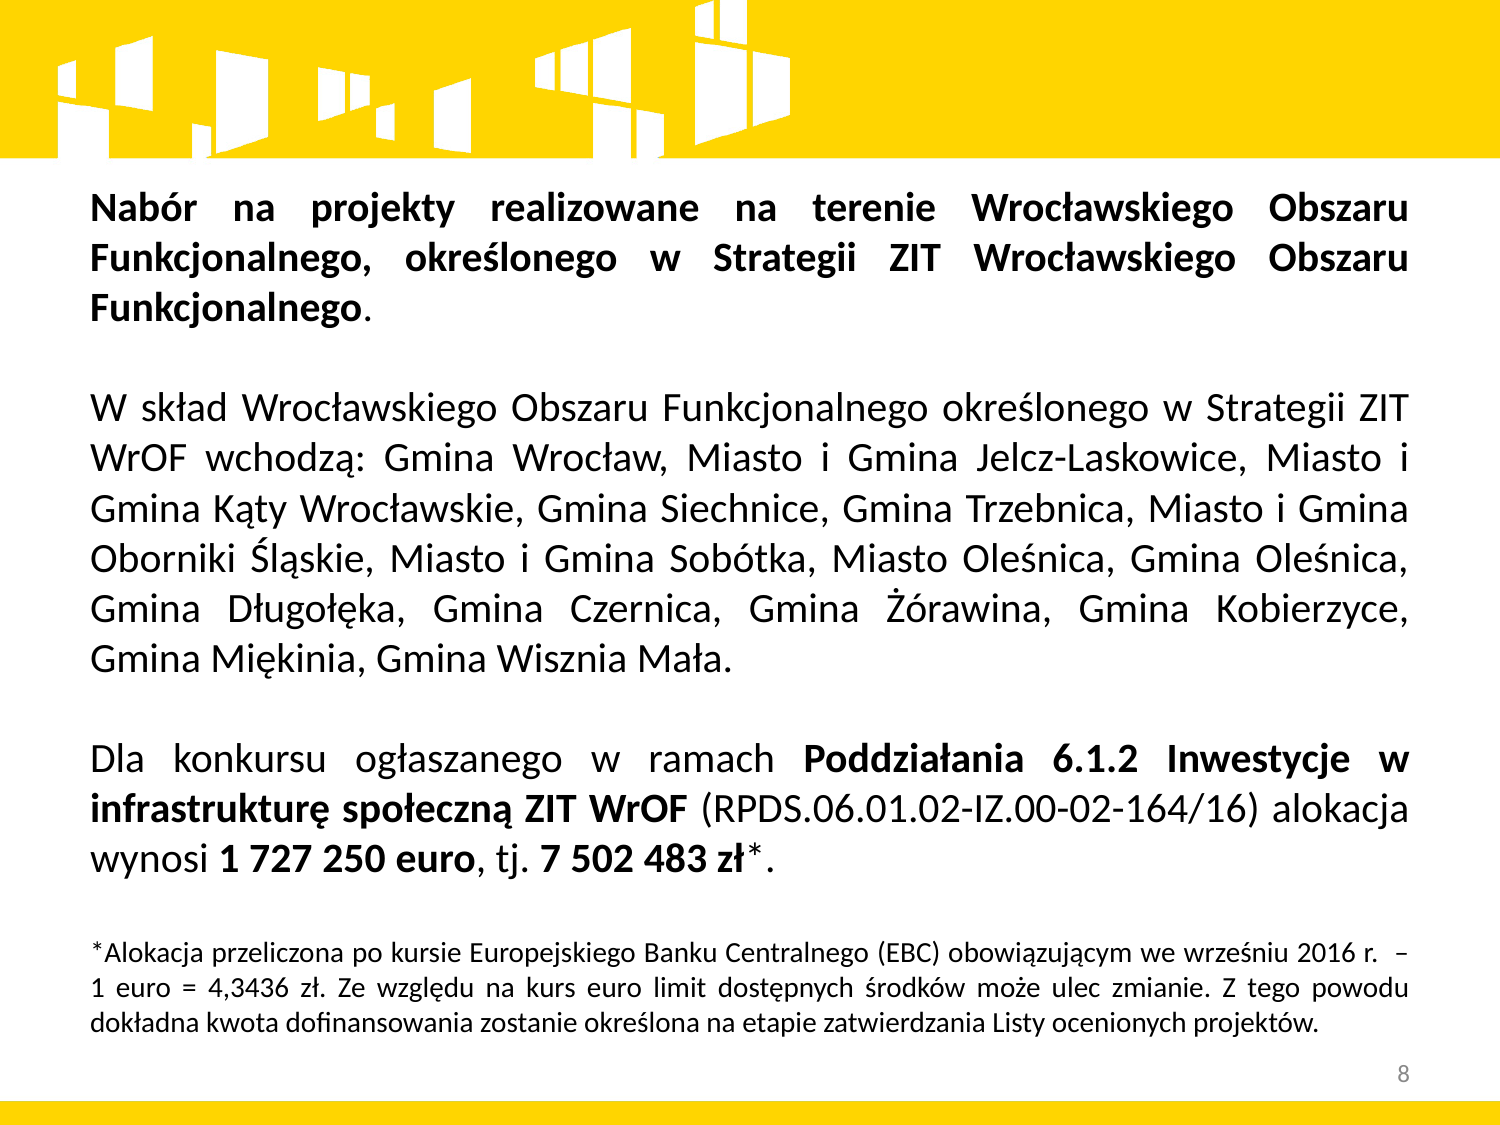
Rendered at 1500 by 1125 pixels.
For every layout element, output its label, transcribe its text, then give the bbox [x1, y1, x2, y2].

slide_number 8 [1074, 1042, 1425, 1103]
list Nabór na projekty realizowane na terenie Wrocławskiego Obszaru Funkcjonalnego, określonego w Strategii ZIT Wrocławskiego Obszaru Funkcjonalnego. W skład Wrocławskiego Obszaru Funkcjonalnego określonego w Strategii ZIT WrOF wchodzą: Gmina Wrocław, Miasto i Gmina Jelcz-Laskowice, Miasto i Gmina Kąty Wrocławskie, Gmina Siechnice, Gmina Trzebnica, Miasto i Gmina Oborniki Śląskie, Miasto i Gmina Sobótka, Miasto Oleśnica, Gmina Oleśnica, Gmina Długołęka, Gmina Czernica, Gmina Żórawina, Gmina Kobierzyce, Gmina Miękinia, Gmina Wisznia Mała. Dla konkursu ogłaszanego w ramach Poddziałania 6.1.2 Inwestycje w infrastrukturę społeczną ZIT WrOF (RPDS.06.01.02-IZ.00-02-164/16) alokacja wynosi 1 727 250 euro, tj. 7 502 483 zł*. *Alokacja przeliczona po kursie Europejskiego Banku Centralnego (EBC) obowiązującym we wrześniu 2016 r. – 1 euro = 4,3436 zł. Ze względu na kurs euro limit dostępnych środków może ulec zmianie. Z tego powodu dokładna kwota dofinansowania zostanie określona na etapie zatwierdzania Listy ocenionych projektów. [74, 172, 1426, 1107]
picture [0, 0, 1500, 1125]
